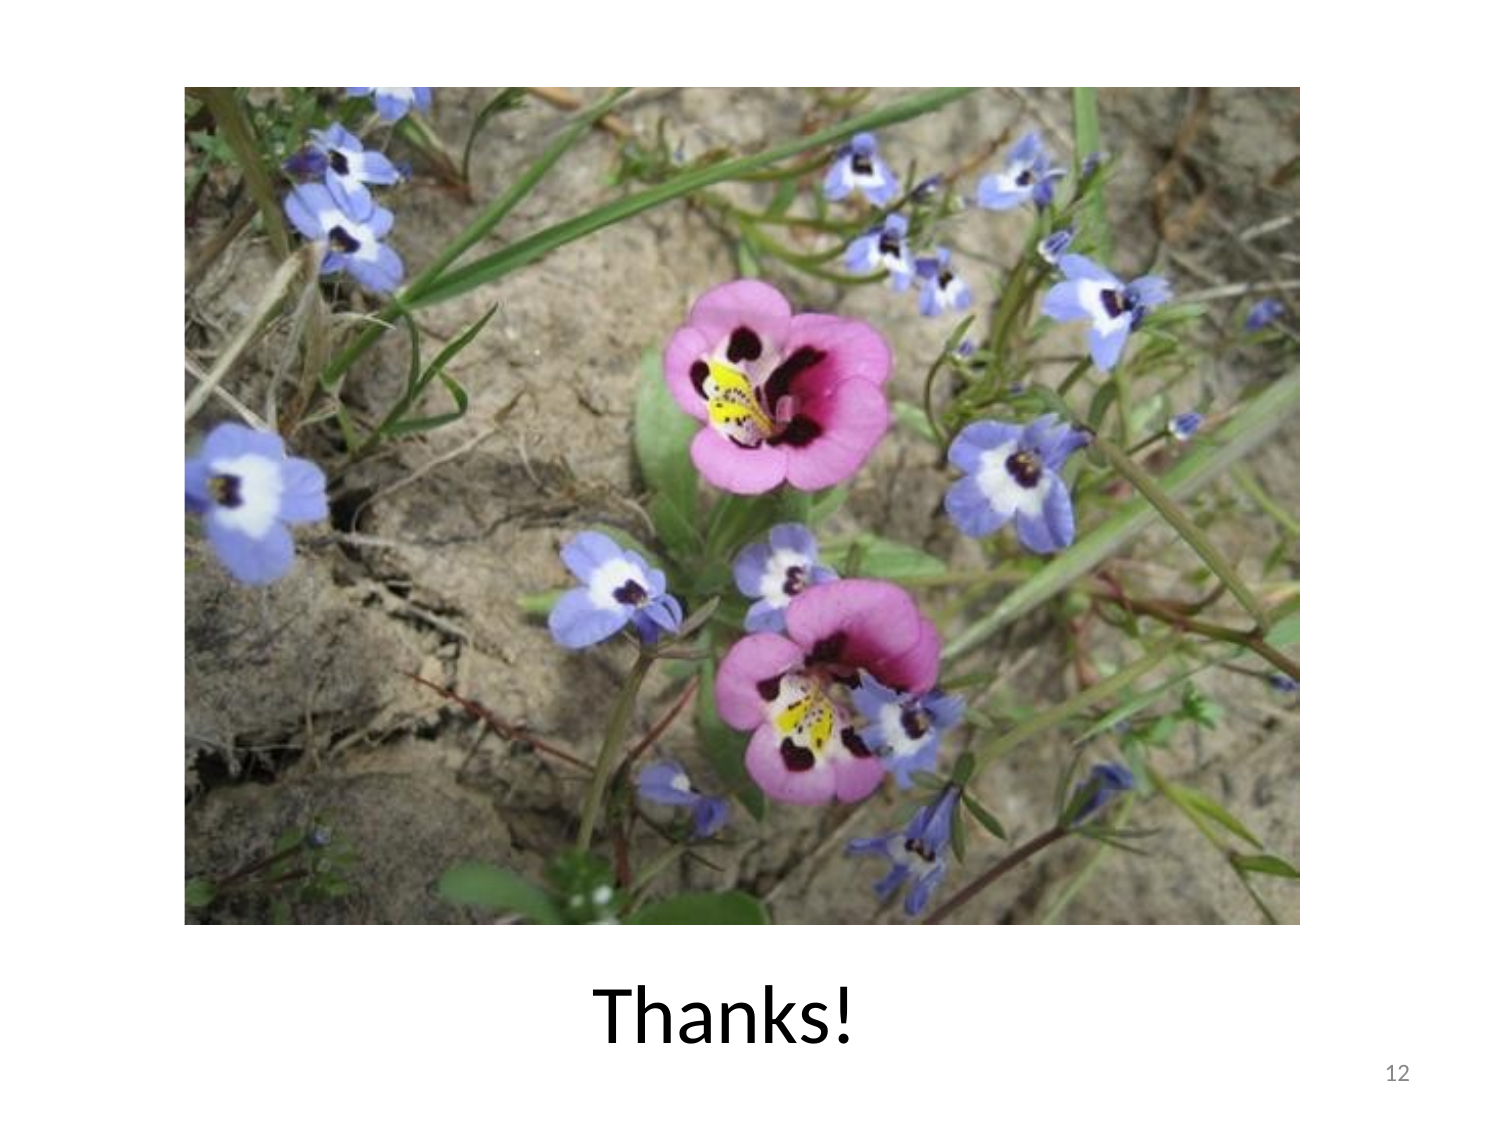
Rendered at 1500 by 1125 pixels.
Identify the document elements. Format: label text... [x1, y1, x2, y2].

text_box [184, 87, 1300, 925]
slide_number 12 [1380, 1060, 1415, 1125]
text_box Thanks! [590, 959, 860, 1060]
